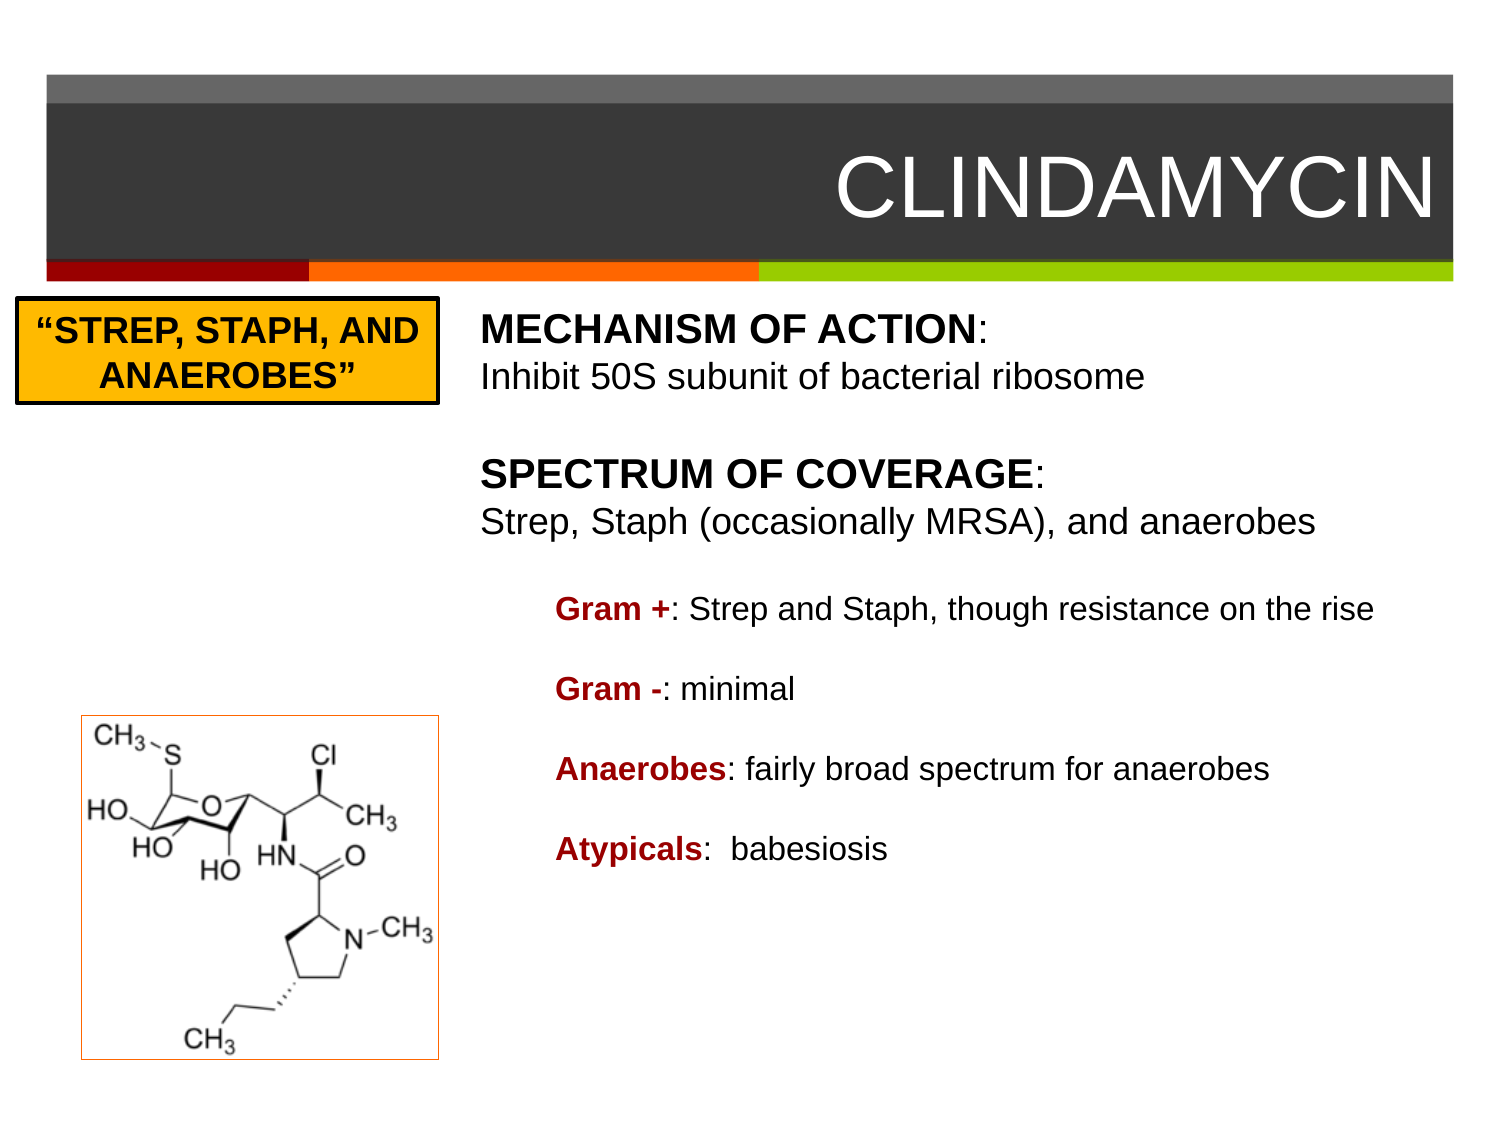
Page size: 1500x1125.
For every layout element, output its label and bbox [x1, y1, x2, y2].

text_box [15, 296, 440, 405]
title [46, 103, 1454, 263]
text_box [465, 294, 1500, 875]
picture [80, 715, 439, 1061]
